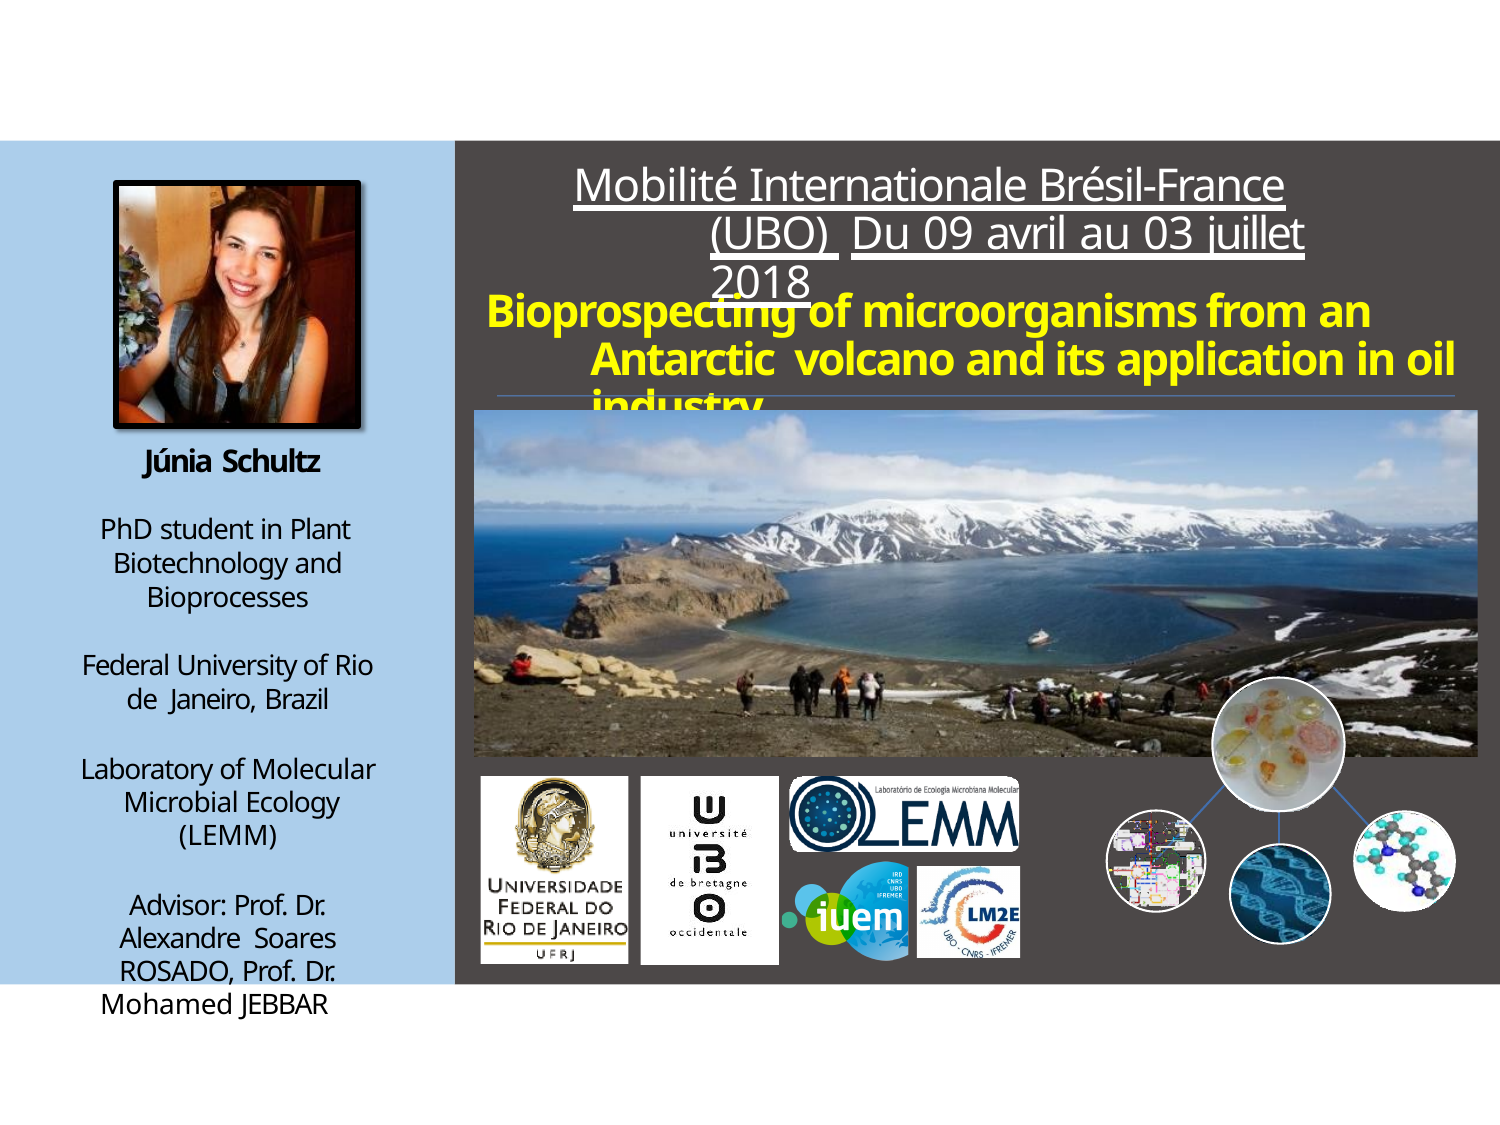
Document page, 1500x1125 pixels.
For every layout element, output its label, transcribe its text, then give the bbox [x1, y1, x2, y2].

text_box [1164, 810, 1206, 854]
text_box [109, 176, 372, 439]
text_box [474, 410, 1478, 757]
text_box [1354, 811, 1397, 852]
text_box [1413, 870, 1455, 911]
text_box [1230, 844, 1331, 944]
text_box [1354, 811, 1455, 911]
text_box [1229, 844, 1272, 944]
text_box [916, 866, 1021, 958]
text_box [1285, 753, 1345, 812]
text_box [1164, 868, 1206, 912]
text_box [1289, 902, 1331, 944]
text_box [1106, 810, 1148, 855]
text_box [1212, 754, 1272, 812]
text_box [480, 776, 629, 964]
text_box [640, 776, 779, 965]
title Mobilité Internationale Brésil-France (UBO) Du 09 avril au 03 juillet 2018 [571, 153, 1374, 350]
text_box [1106, 810, 1206, 912]
text_box Júnia Schultz PhD student in Plant Biotechnology and Bioprocesses Federal University of Rio de Janeiro, Brazil Laboratory of Molecular Microbial Ecology (LEMM) Advisor: Prof. Dr. Alexandre Soares ROSADO, Prof. Dr. Mohamed JEBBAR [41, 440, 414, 1021]
text_box [1413, 811, 1455, 852]
text_box [1354, 870, 1396, 911]
text_box [789, 775, 1020, 852]
text_box [1212, 677, 1270, 735]
text_box [1289, 844, 1331, 886]
text_box [781, 859, 910, 963]
text_box [455, 140, 1500, 985]
text_box [1212, 677, 1345, 812]
text_box [1106, 868, 1148, 912]
text_box Bioprospecting of microorganisms from an Antarctic volcano and its application in oil industry [483, 279, 1469, 410]
text_box [1287, 677, 1345, 735]
text_box [0, 140, 455, 985]
text_box [115, 183, 359, 426]
